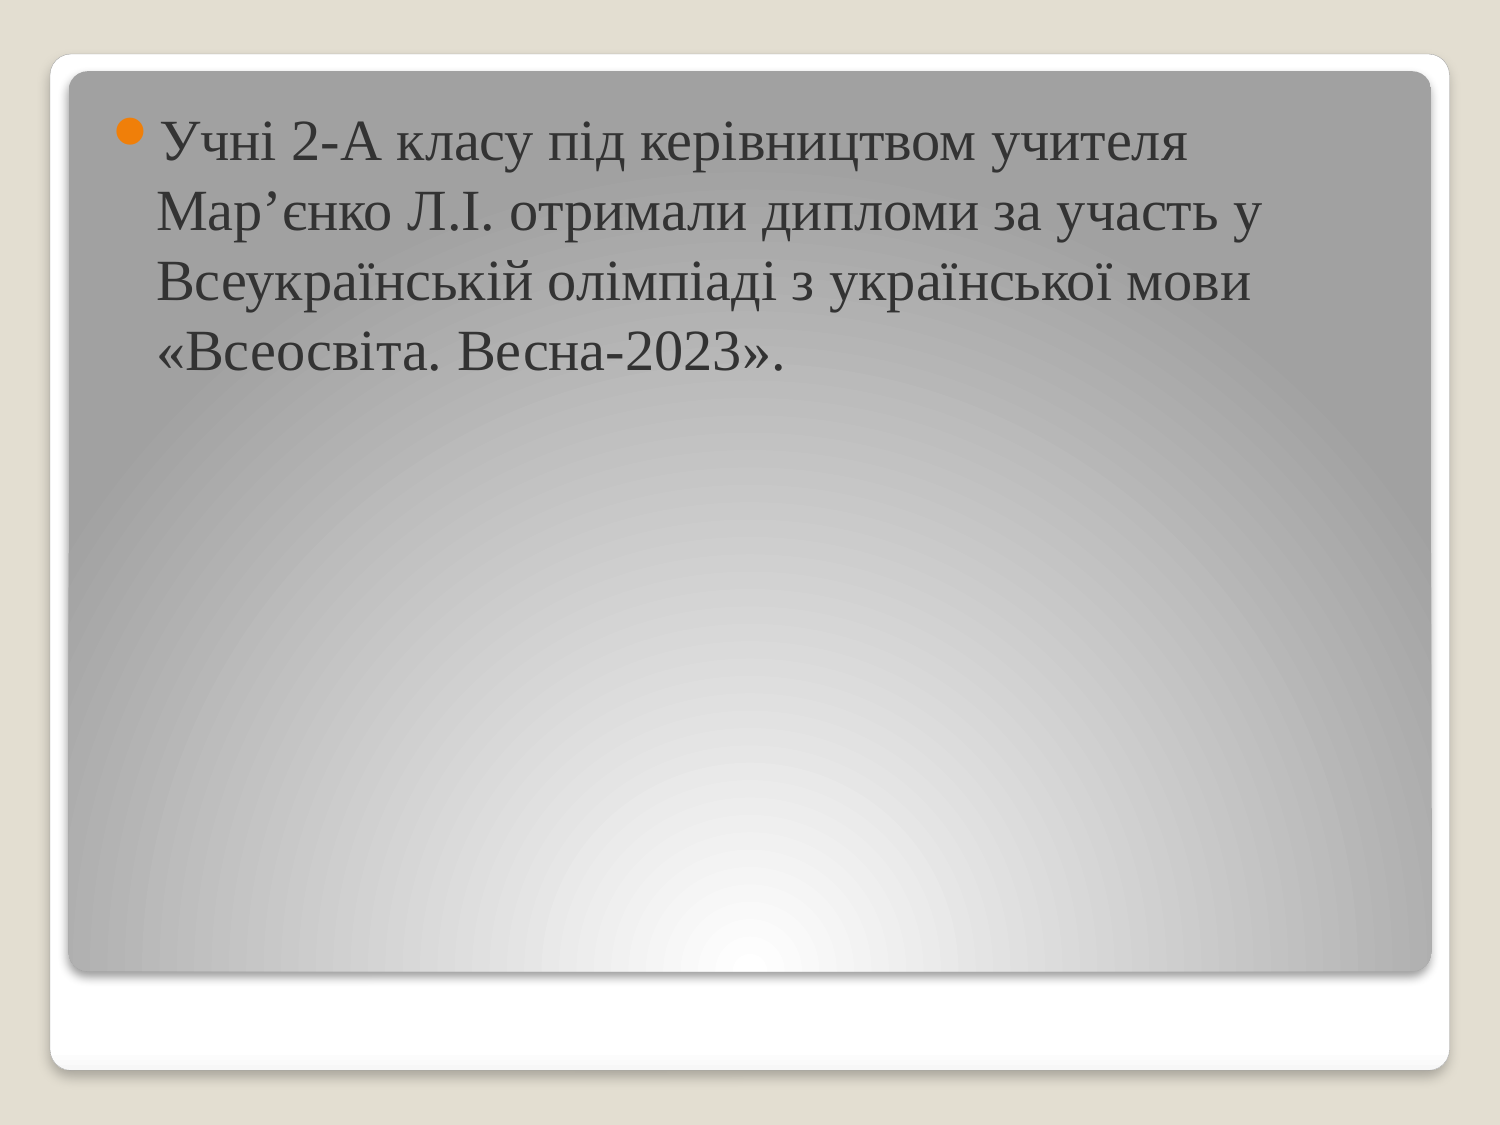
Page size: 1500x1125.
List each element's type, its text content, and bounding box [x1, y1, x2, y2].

list Учні 2-А класу під керівництвом учителя Мар’єнко Л.І. отримали дипломи за участь у Всеукраїнській олімпіаді з української мови «Всеосвіта. Весна-2023». [82, 86, 1425, 774]
